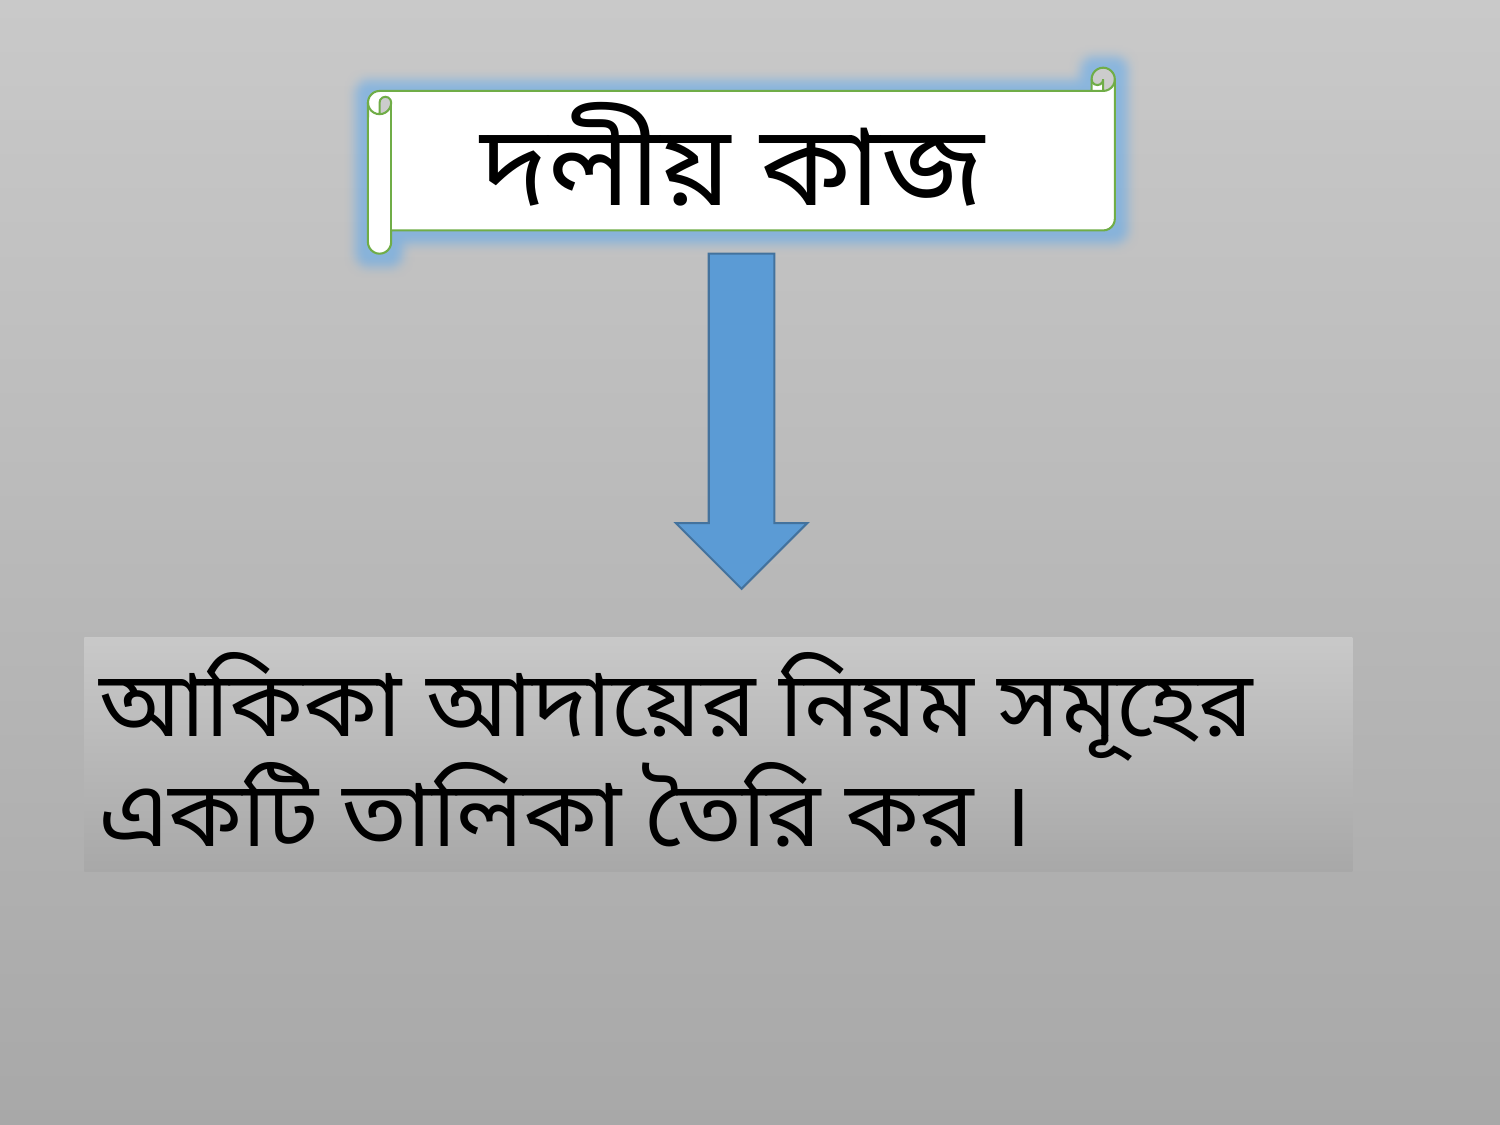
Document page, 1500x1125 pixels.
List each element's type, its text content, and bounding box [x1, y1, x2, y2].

text_box আকিকা আদায়ের নিয়ম সমূহের একটি তালিকা তৈরি কর । [84, 637, 1353, 872]
text_box দলীয় কাজ [366, 66, 1116, 255]
text_box [673, 252, 810, 591]
